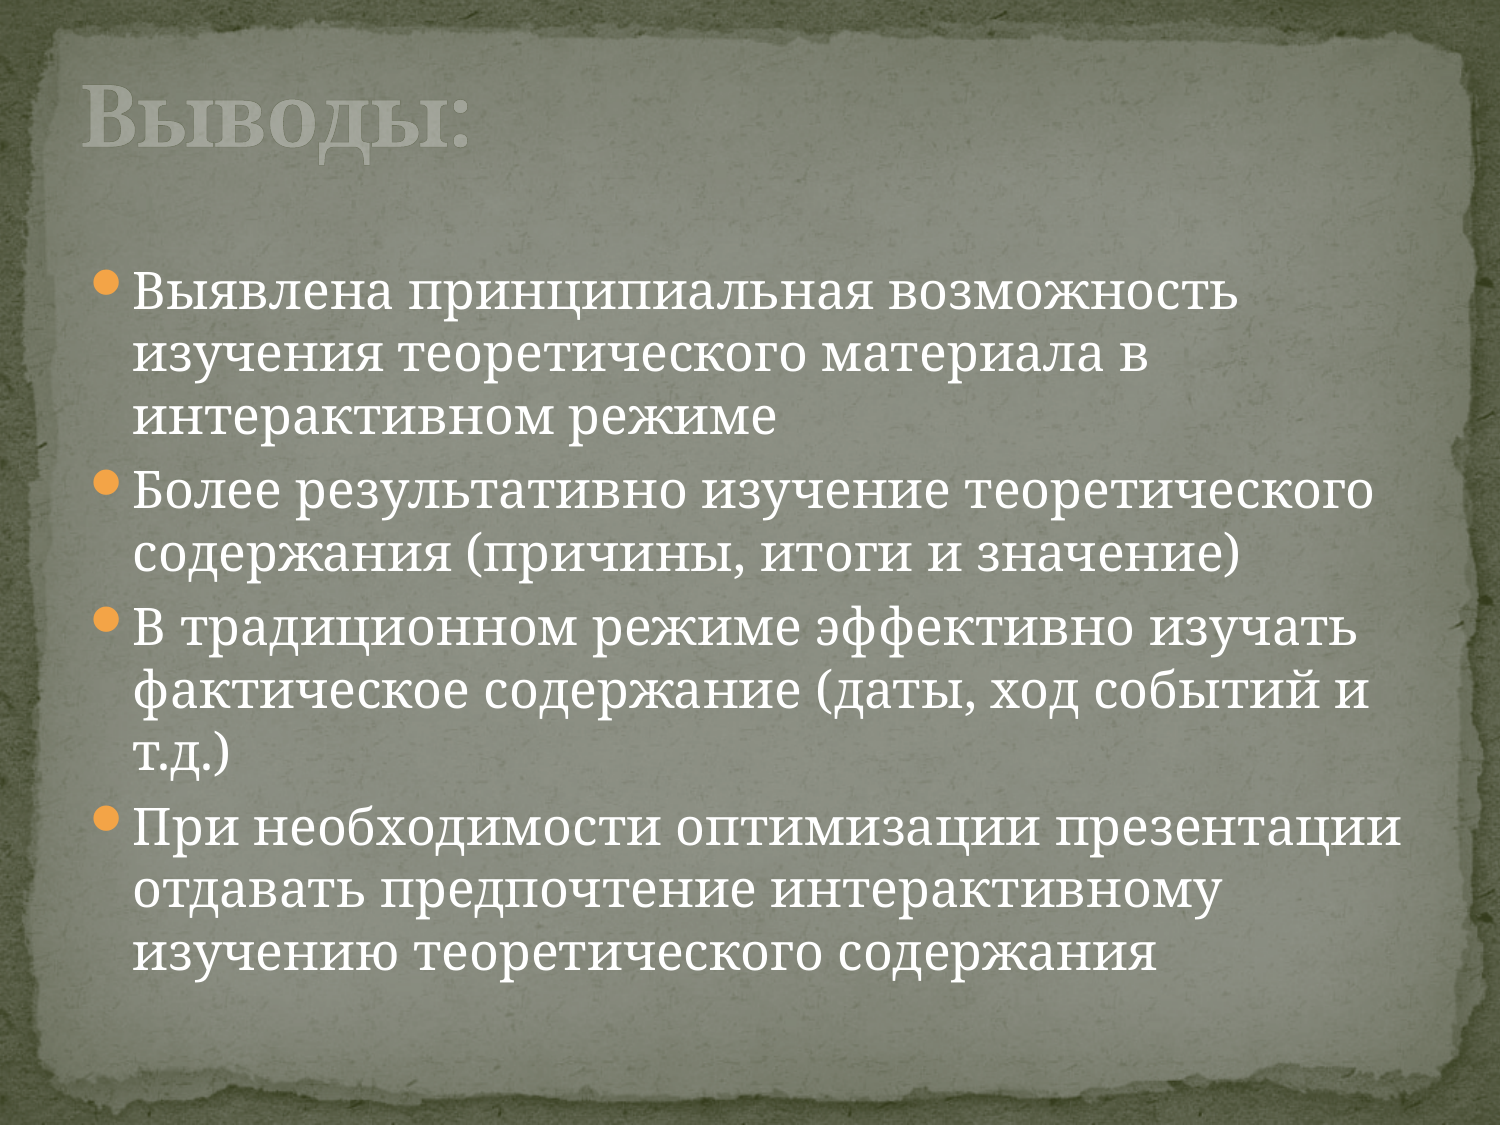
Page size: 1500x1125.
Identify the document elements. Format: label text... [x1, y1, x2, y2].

title Выводы: [64, 0, 1415, 172]
list Выявлена принципиальная возможность изучения теоретического материала в интерактивном режиме Более результативно изучение теоретического содержания (причины, итоги и значение) В традиционном режиме эффективно изучать фактическое содержание (даты, ход событий и т.д.) При необходимости оптимизации презентации отдавать предпочтение интерактивному изучению теоретического содержания [75, 249, 1425, 1000]
